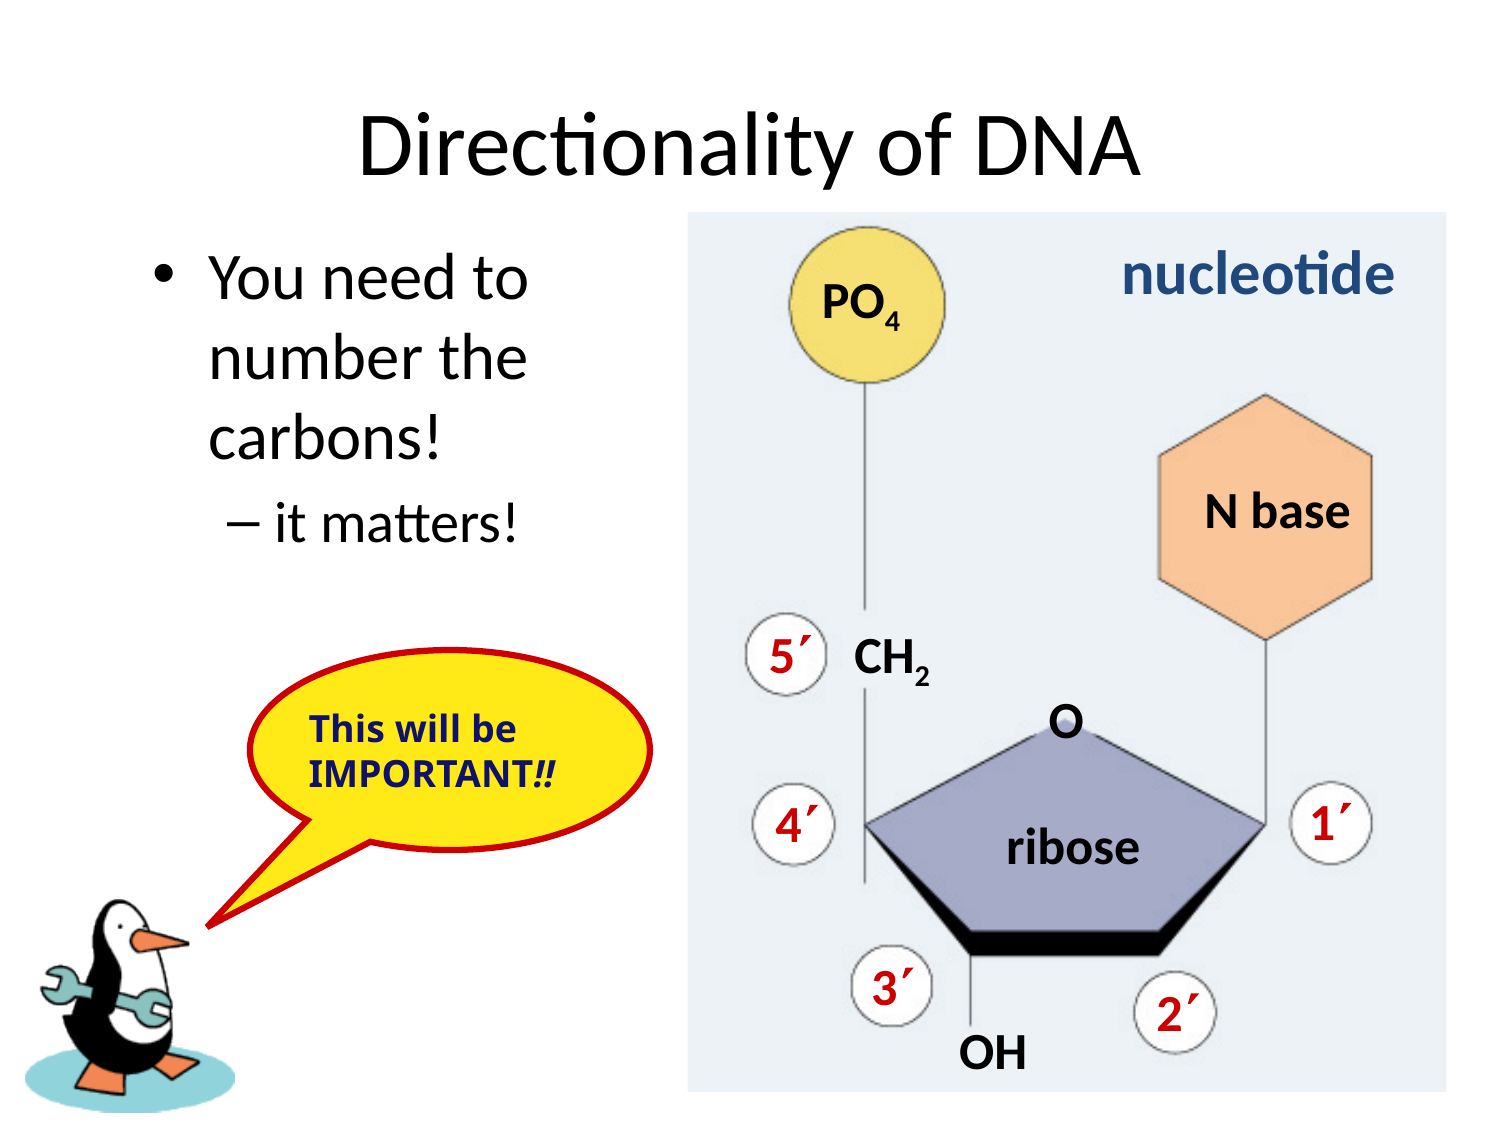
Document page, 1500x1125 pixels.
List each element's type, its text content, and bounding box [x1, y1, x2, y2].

picture [24, 899, 235, 1113]
title Directionality of DNA [75, 45, 1425, 233]
text_box This will be IMPORTANT!! [233, 650, 650, 911]
list You need to number the carbons! it matters! [137, 224, 682, 688]
picture [687, 212, 1447, 1093]
